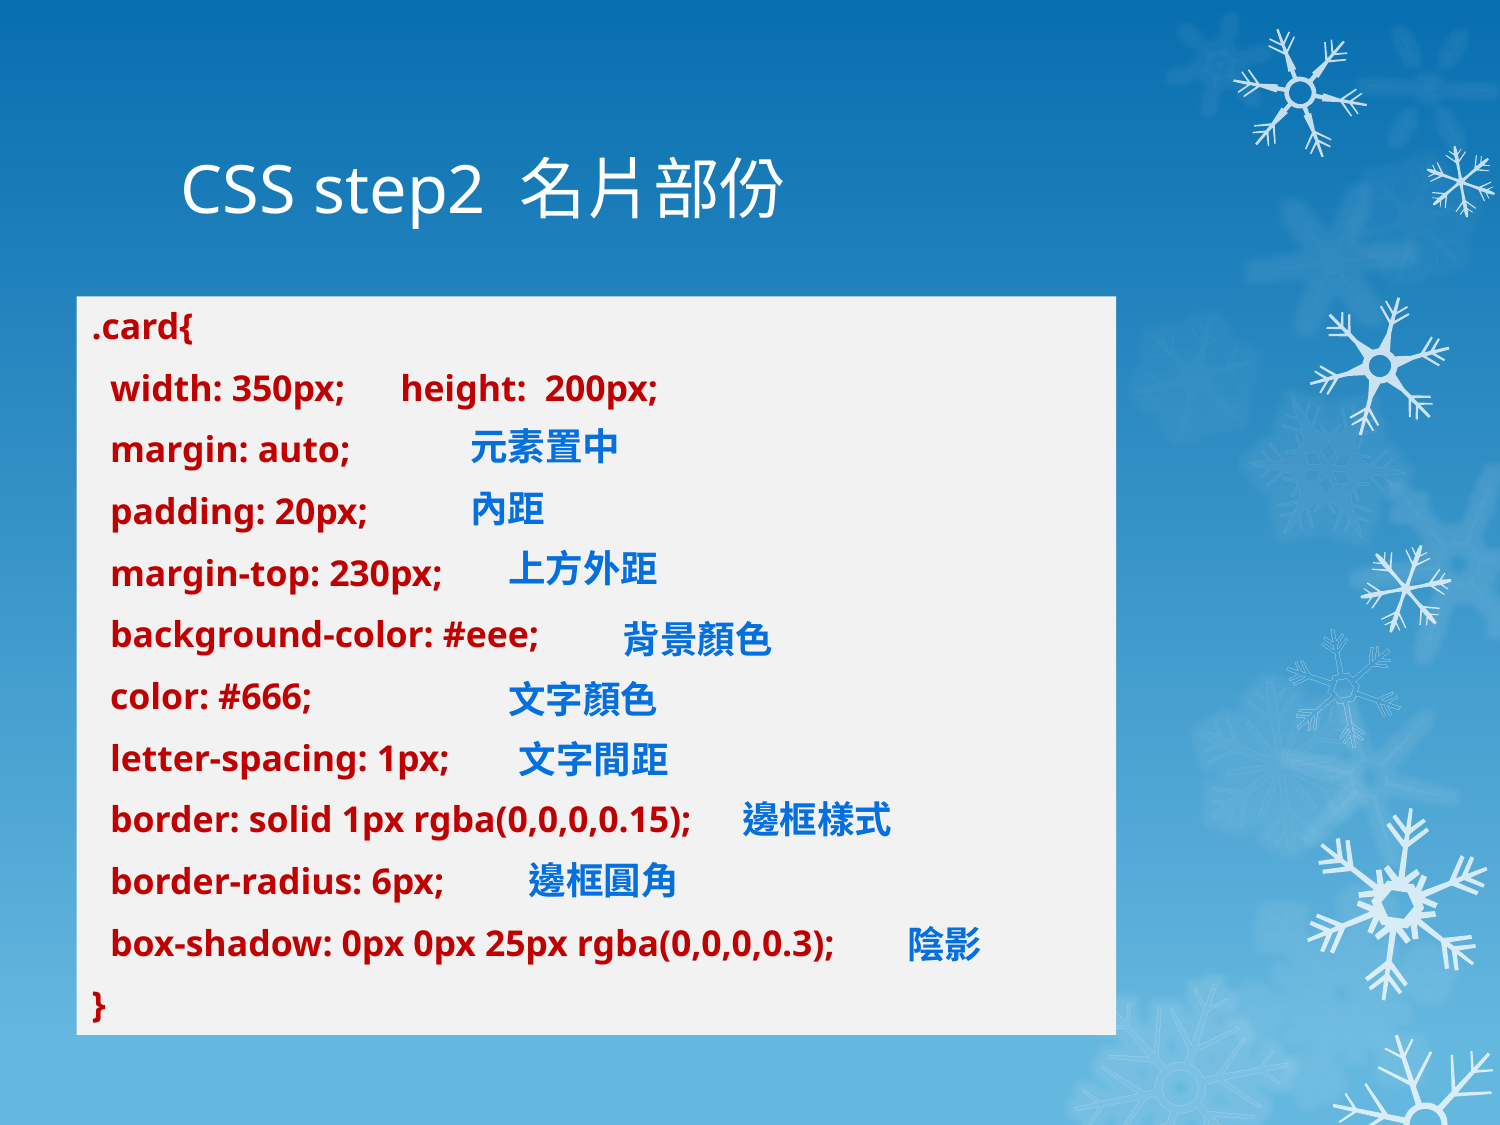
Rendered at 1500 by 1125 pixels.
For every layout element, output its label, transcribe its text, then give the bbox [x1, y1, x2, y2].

text_box 文字間距 [504, 728, 684, 788]
text_box 陰影 [892, 913, 997, 974]
text_box 元素置中 [455, 415, 636, 476]
text_box 背景顏色 [607, 608, 788, 669]
text_box 內距 [455, 477, 560, 538]
list .card{ width: 350px; height: 200px; margin: auto; padding: 20px; margin-top: 230px; background-color: #eee; color: #666; letter-spacing: 1px; border: solid 1px rgba(0,0,0,0.15); border-radius: 6px; box-shadow: 0px 0px 25px rgba(0,0,0,0.3); } [76, 296, 1117, 1035]
title CSS step2 名片部份 [165, 110, 1335, 263]
text_box 上方外距 [493, 538, 674, 598]
text_box 文字顏色 [493, 668, 674, 729]
text_box 邊框圓角 [514, 849, 694, 910]
text_box 邊框樣式 [727, 788, 908, 849]
